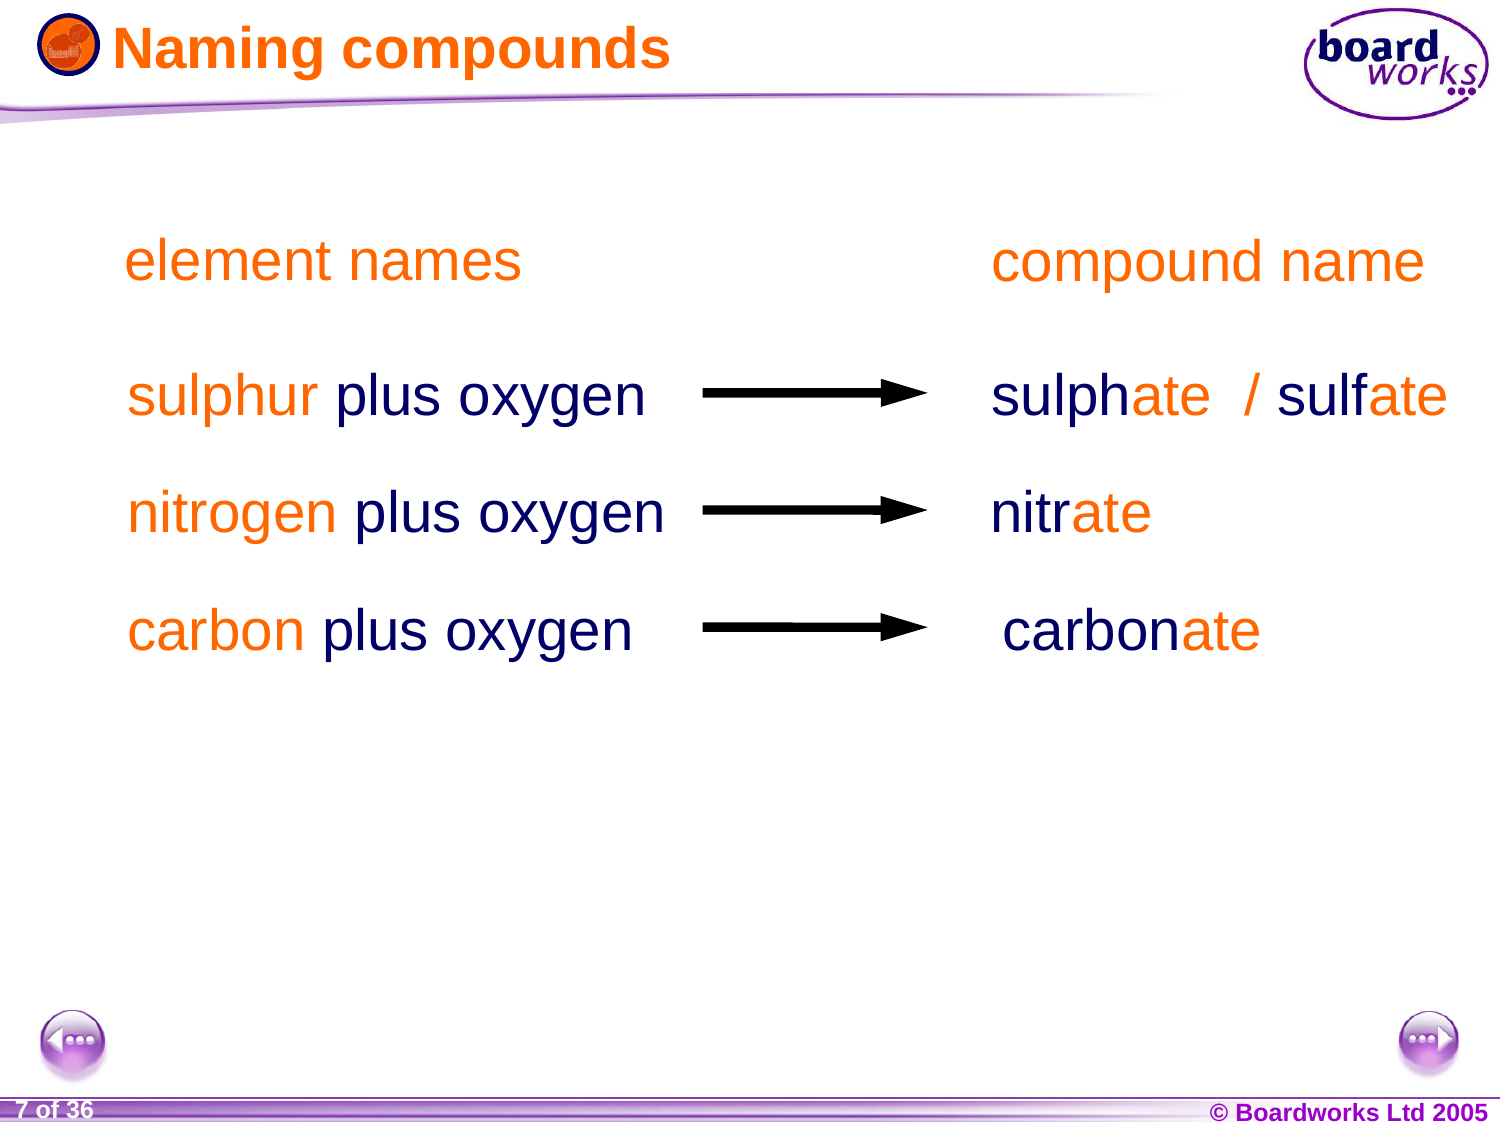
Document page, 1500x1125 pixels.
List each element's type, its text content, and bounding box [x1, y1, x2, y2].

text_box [109, 349, 1468, 437]
picture [0, 999, 1500, 1122]
title Naming compounds [0, 0, 1069, 91]
picture [1293, 0, 1494, 123]
picture [1387, 999, 1470, 1087]
text_box compound name [976, 215, 1483, 300]
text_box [109, 466, 1169, 554]
picture [0, 90, 1187, 126]
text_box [109, 583, 1280, 671]
text_box element names [109, 214, 583, 300]
